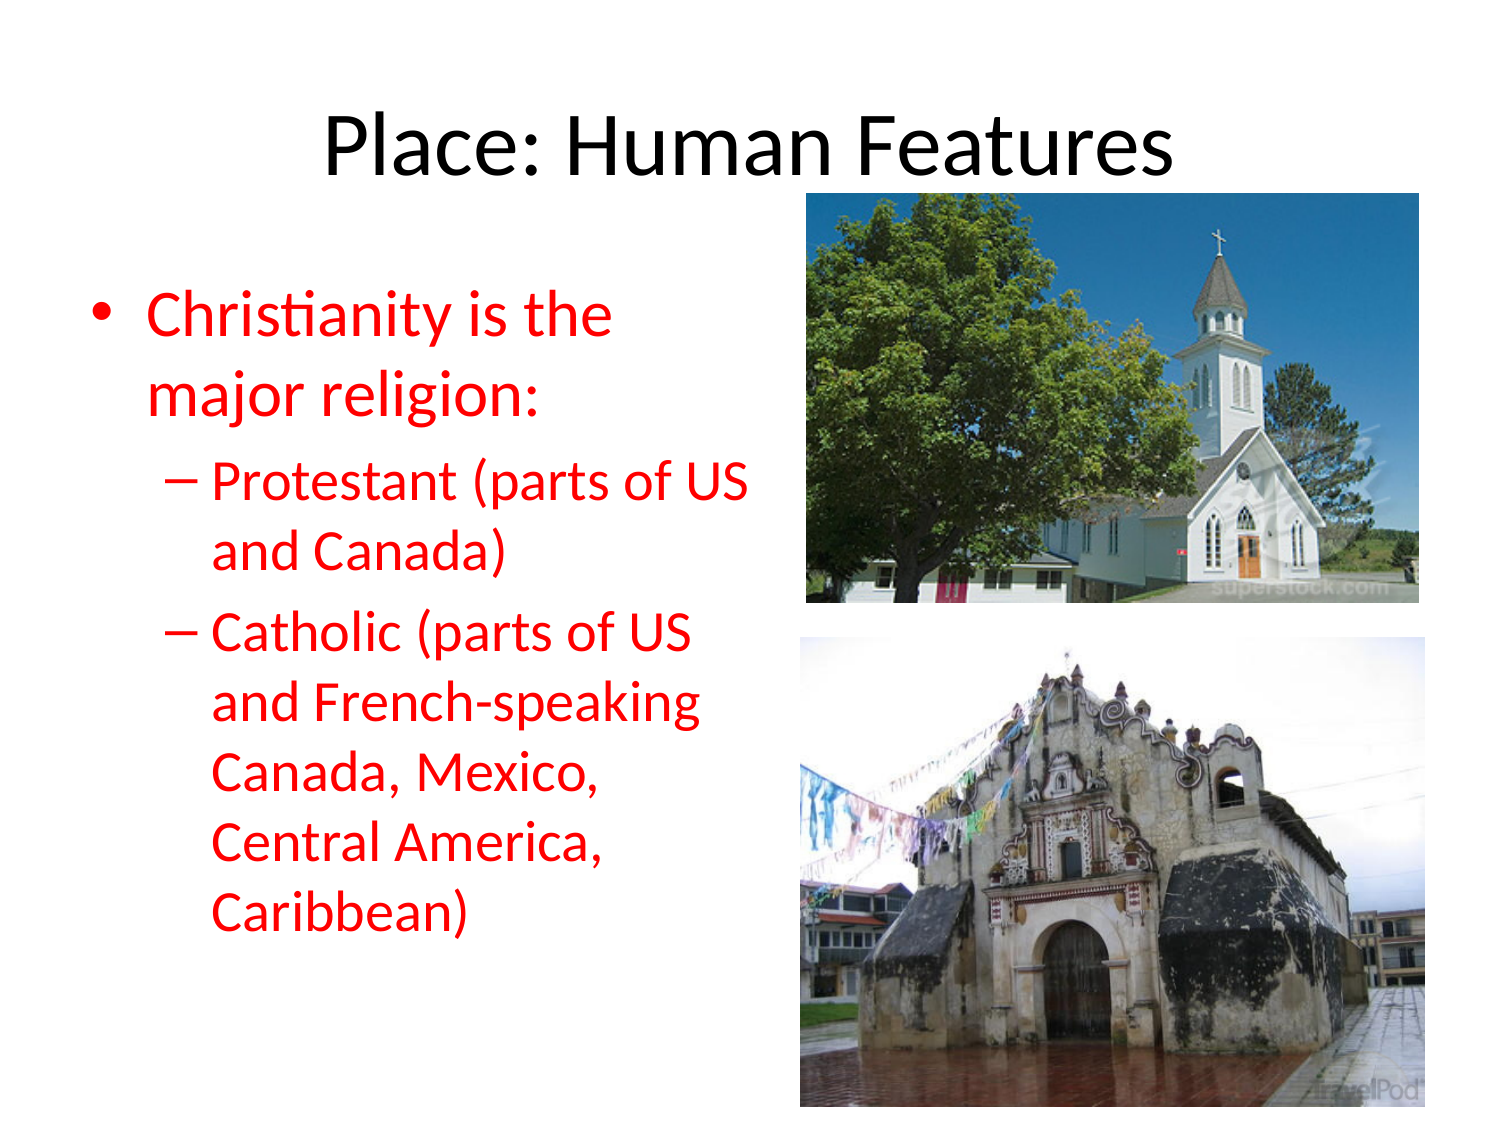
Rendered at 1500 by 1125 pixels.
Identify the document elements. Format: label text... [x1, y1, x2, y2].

picture [805, 193, 1419, 604]
picture [799, 637, 1426, 1108]
title Place: Human Features [75, 45, 1425, 233]
list Christianity is the major religion: Protestant (parts of US and Canada) Catholic (parts of US and French-speaking Canada, Mexico, Central America, Caribbean) [75, 262, 788, 1005]
